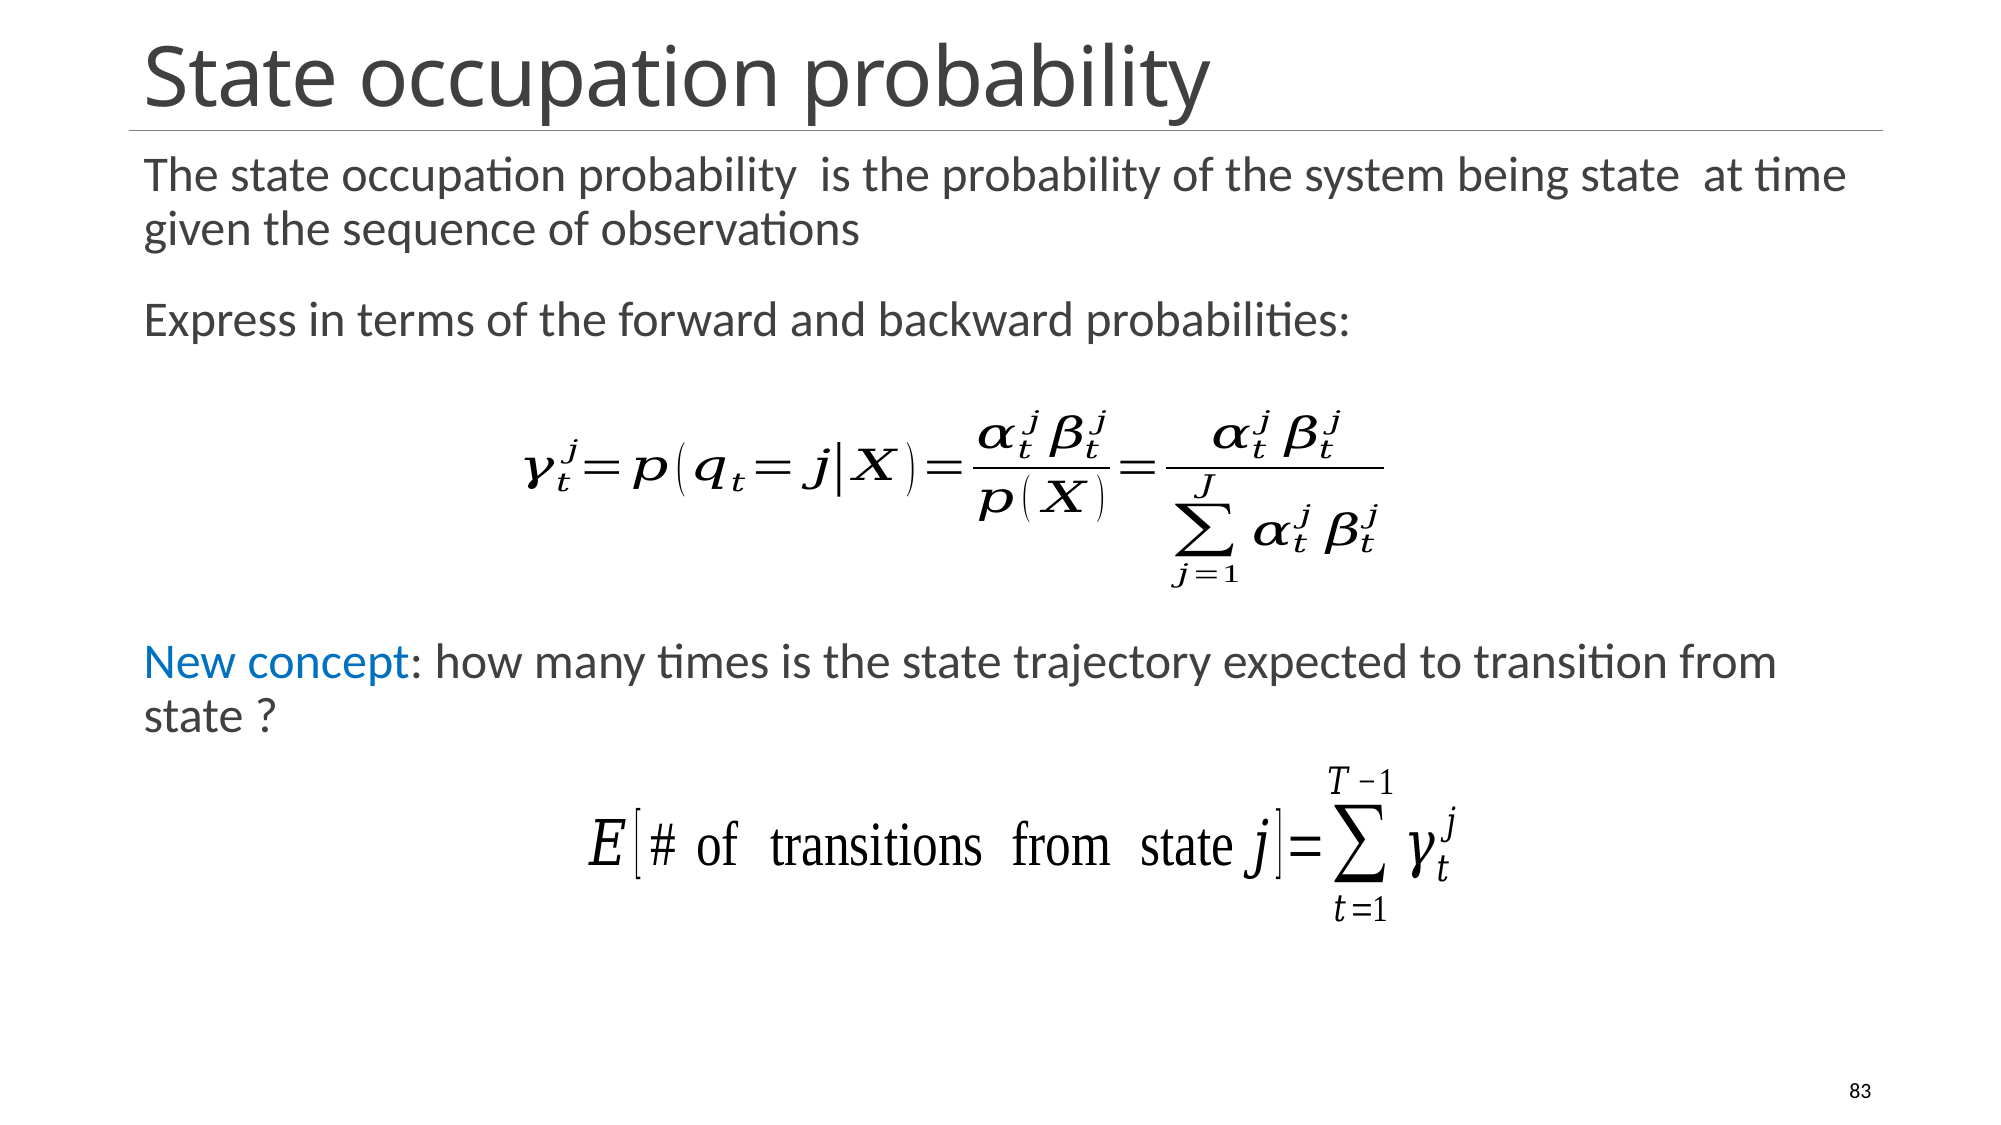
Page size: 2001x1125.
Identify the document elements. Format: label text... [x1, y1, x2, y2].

title State occupation probability [128, 19, 1883, 131]
slide_number 83 [1671, 1059, 1887, 1120]
